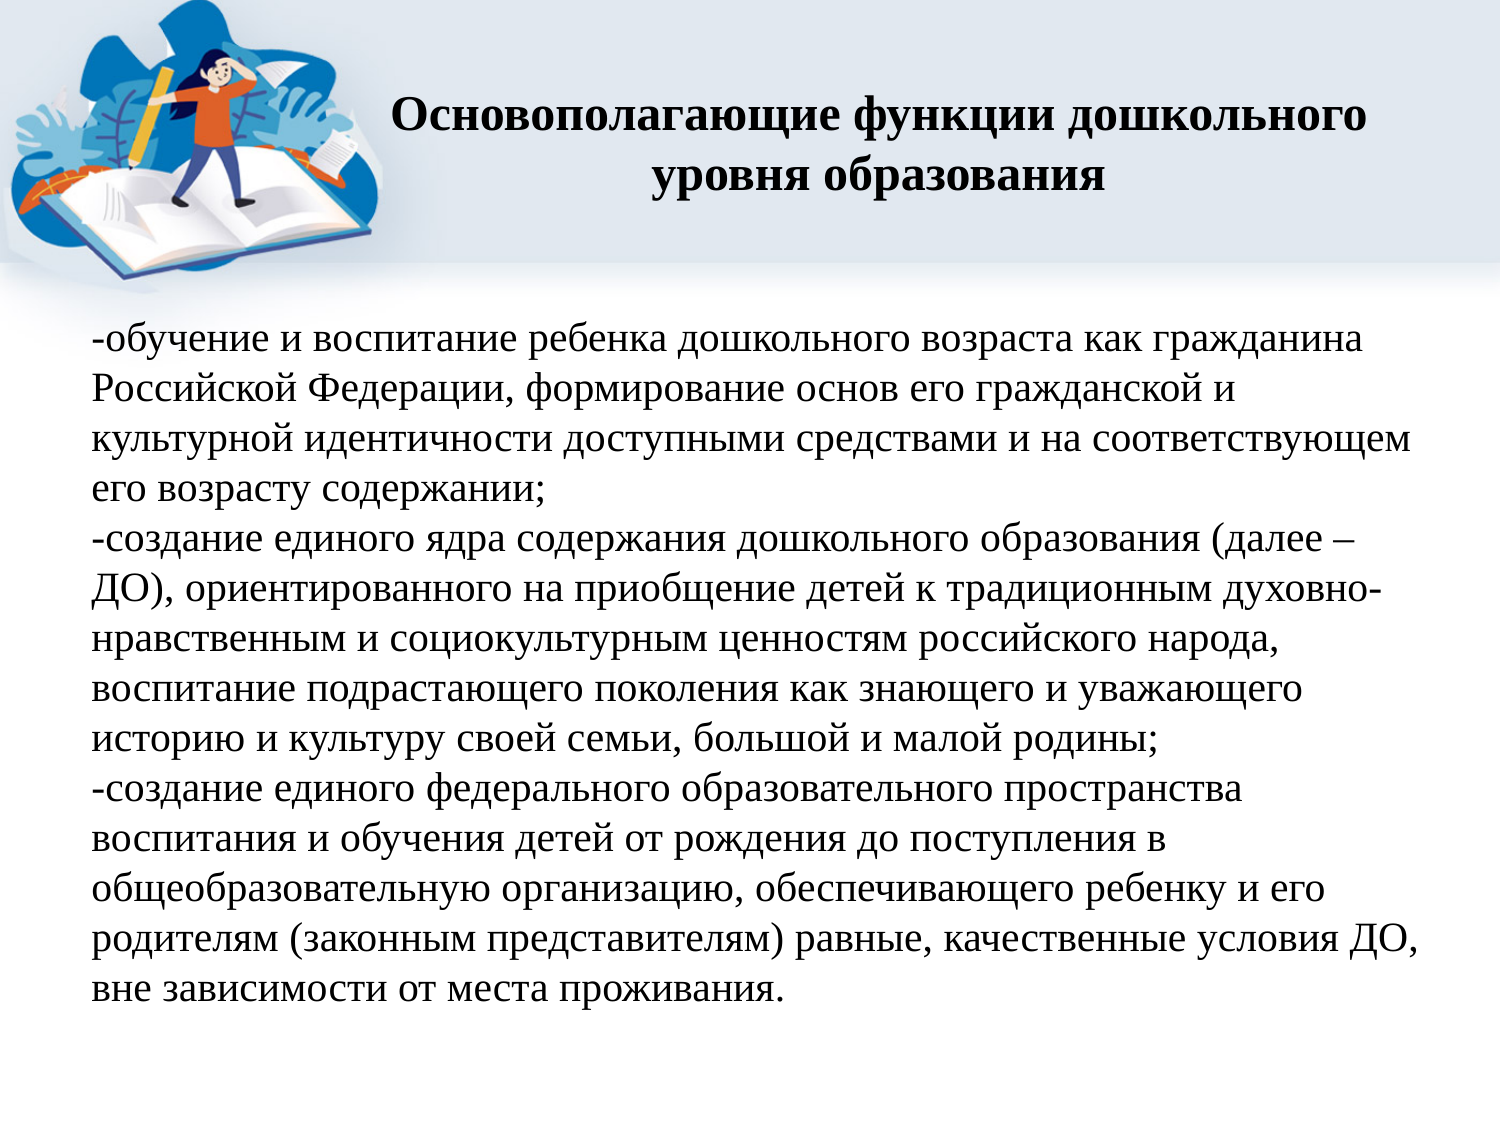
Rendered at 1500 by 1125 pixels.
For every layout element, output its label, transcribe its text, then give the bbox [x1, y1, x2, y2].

picture [0, 0, 1500, 1125]
text_box -обучение и воспитание ребенка дошкольного возраста как гражданина Российской Федерации, формирование основ его гражданской и культурной идентичности доступными средствами и на соответствующем его возрасту содержании; -создание единого ядра содержания дошкольного образования (далее – ДО), ориентированного на приобщение детей к традиционным духовно-нравственным и социокультурным ценностям российского народа, воспитание подрастающего поколения как знающего и уважающего историю и культуру своей семьи, большой и малой родины; -создание единого федерального образовательного пространства воспитания и обучения детей от рождения до поступления в общеобразовательную организацию, обеспечивающего ребенку и его родителям (законным представителям) равные, качественные условия ДО, вне зависимости от места проживания. [76, 302, 1459, 1063]
text_box Основополагающие функции дошкольного уровня образования [370, 73, 1387, 209]
